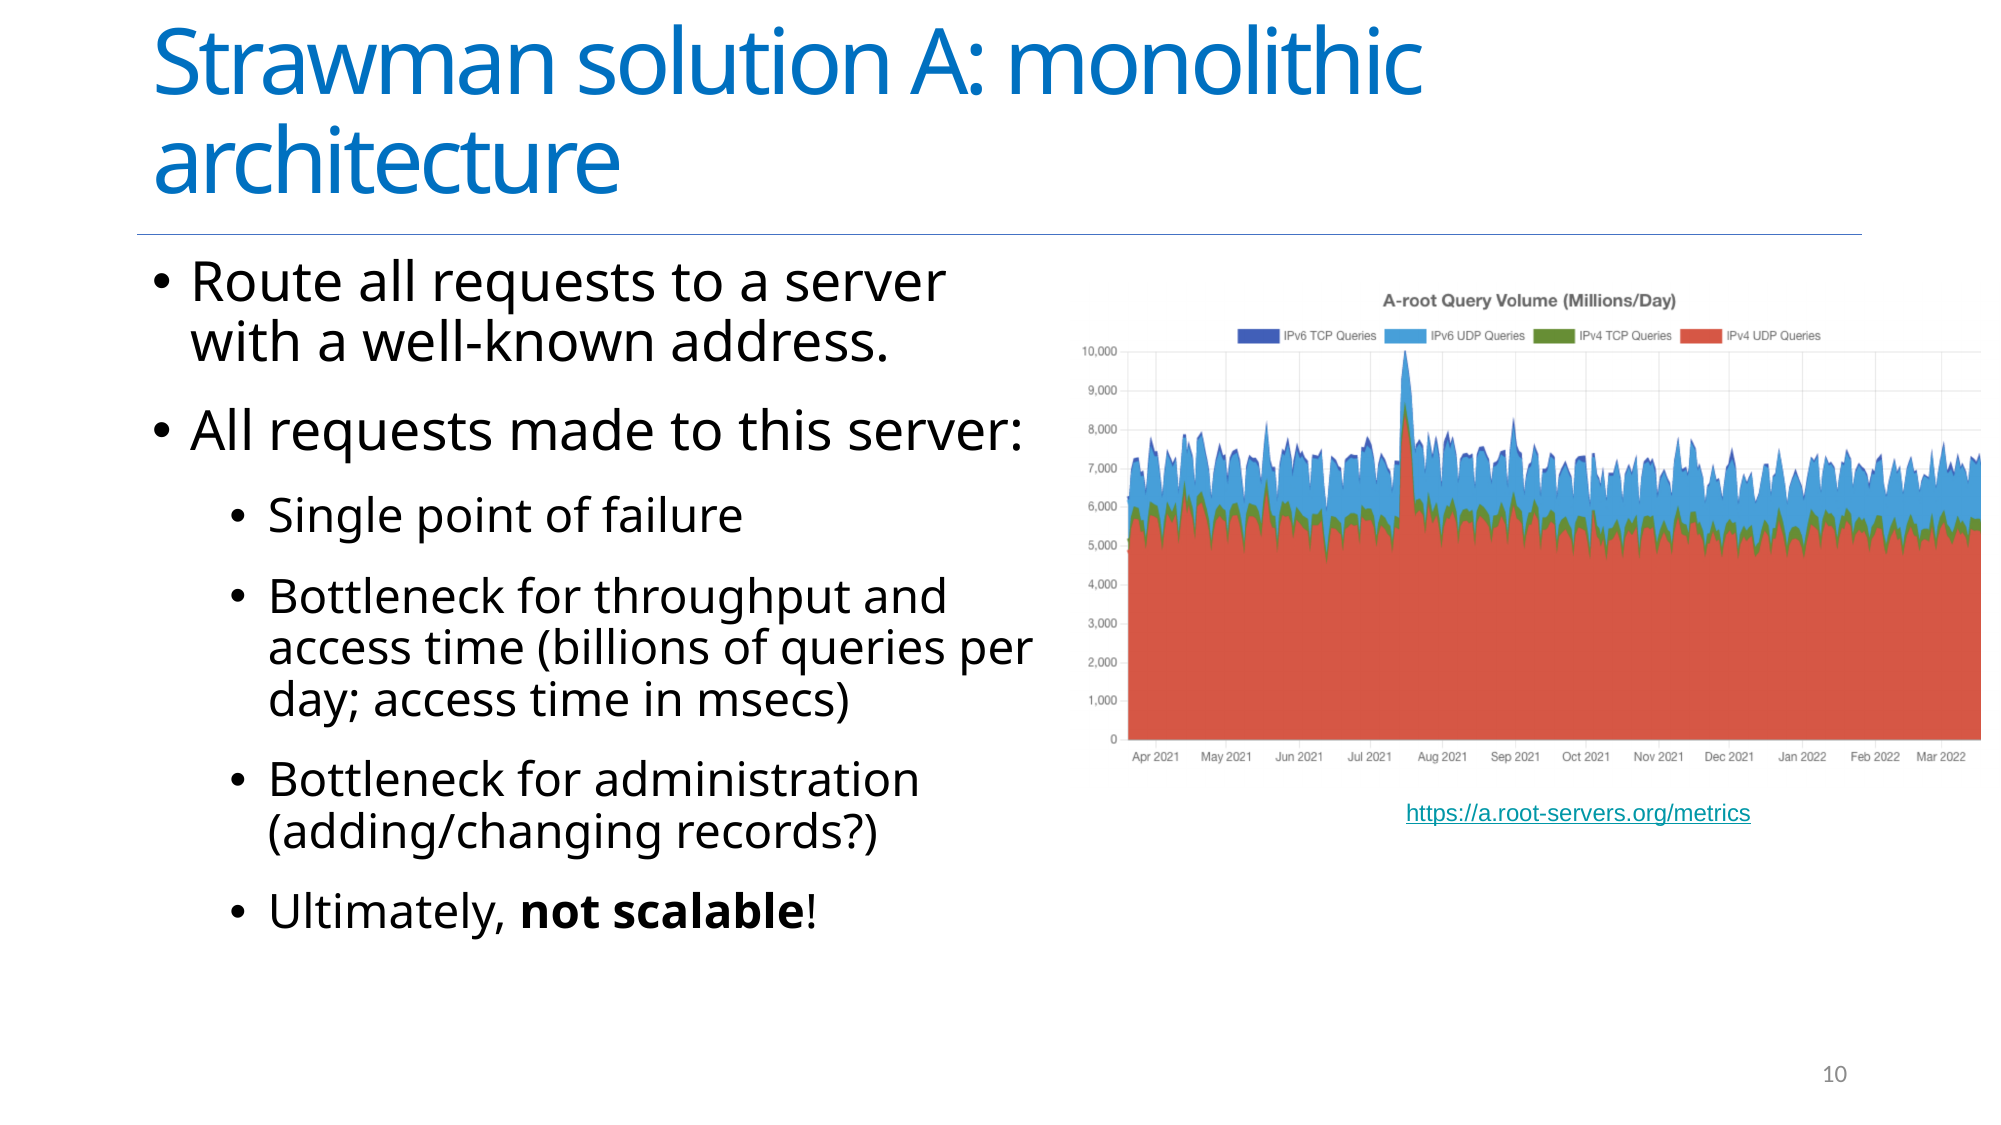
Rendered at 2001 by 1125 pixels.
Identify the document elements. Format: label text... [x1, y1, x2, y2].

text_box https://a.root-servers.org/metrics [1292, 788, 1866, 841]
slide_number 10 [1412, 1042, 1863, 1103]
title Strawman solution A: monolithic architecture [137, 3, 1863, 221]
list Route all requests to a server with a well-known address. All requests made to this server: Single point of failure Bottleneck for throughput and access time (billions of queries per day; access time in msecs) Bottleneck for administration (adding/changing records?) Ultimately, not scalable! [137, 246, 1071, 960]
picture [1070, 282, 2000, 788]
